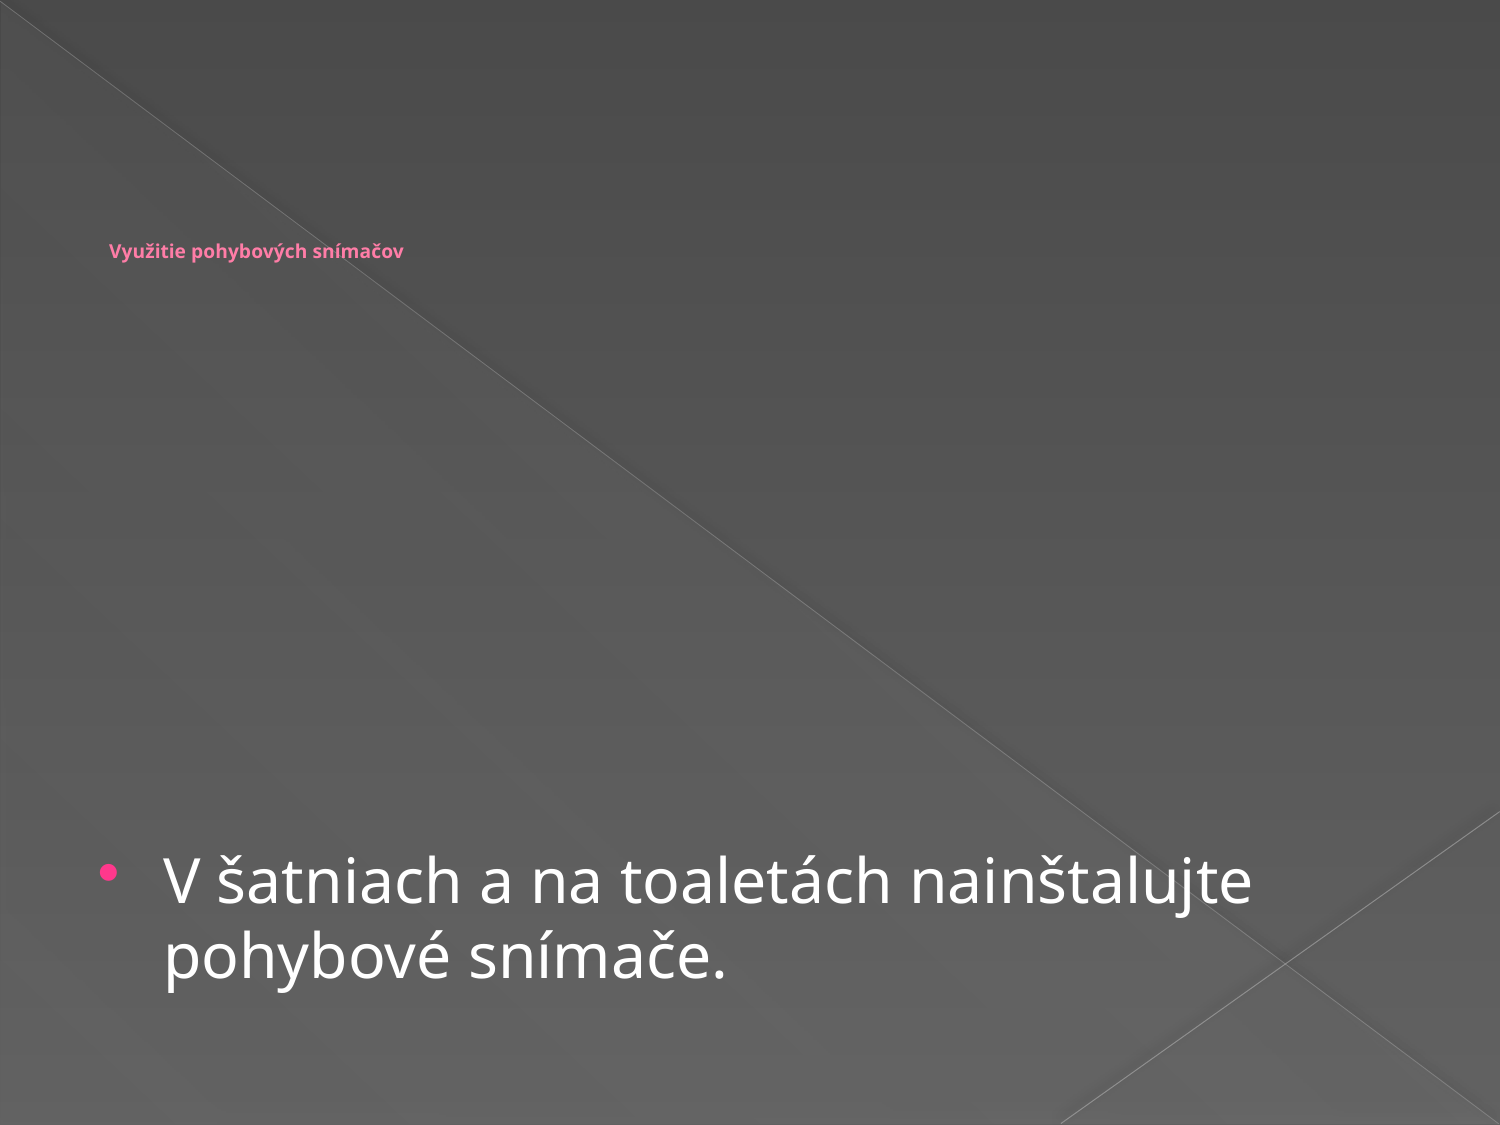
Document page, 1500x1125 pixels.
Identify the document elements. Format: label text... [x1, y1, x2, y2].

list V šatniach a na toaletách nainštalujte pohybové snímače. [75, 308, 1425, 1059]
title Využitie pohybových snímačov [75, 43, 1425, 274]
